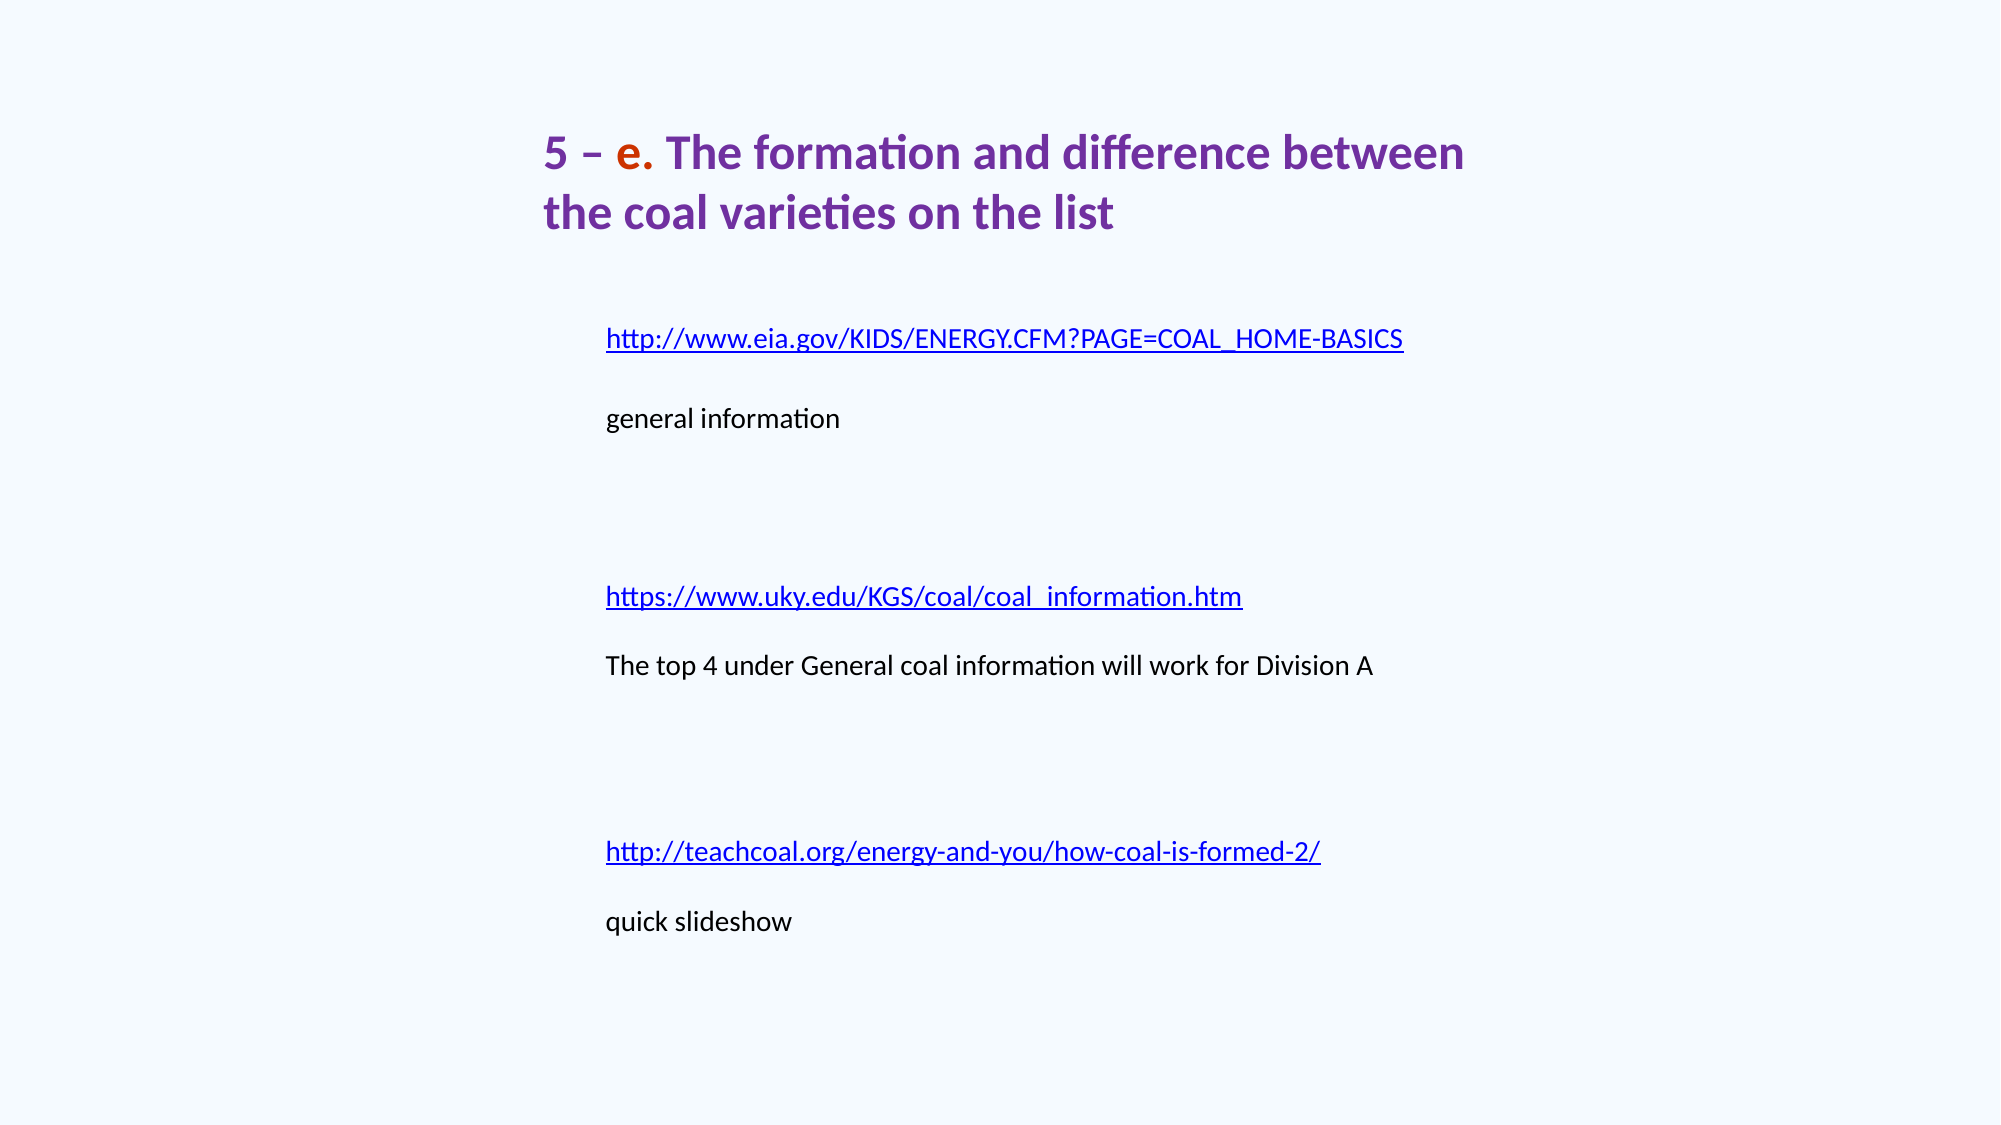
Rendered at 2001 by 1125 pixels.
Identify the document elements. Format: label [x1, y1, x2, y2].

text_box [524, 112, 1496, 947]
